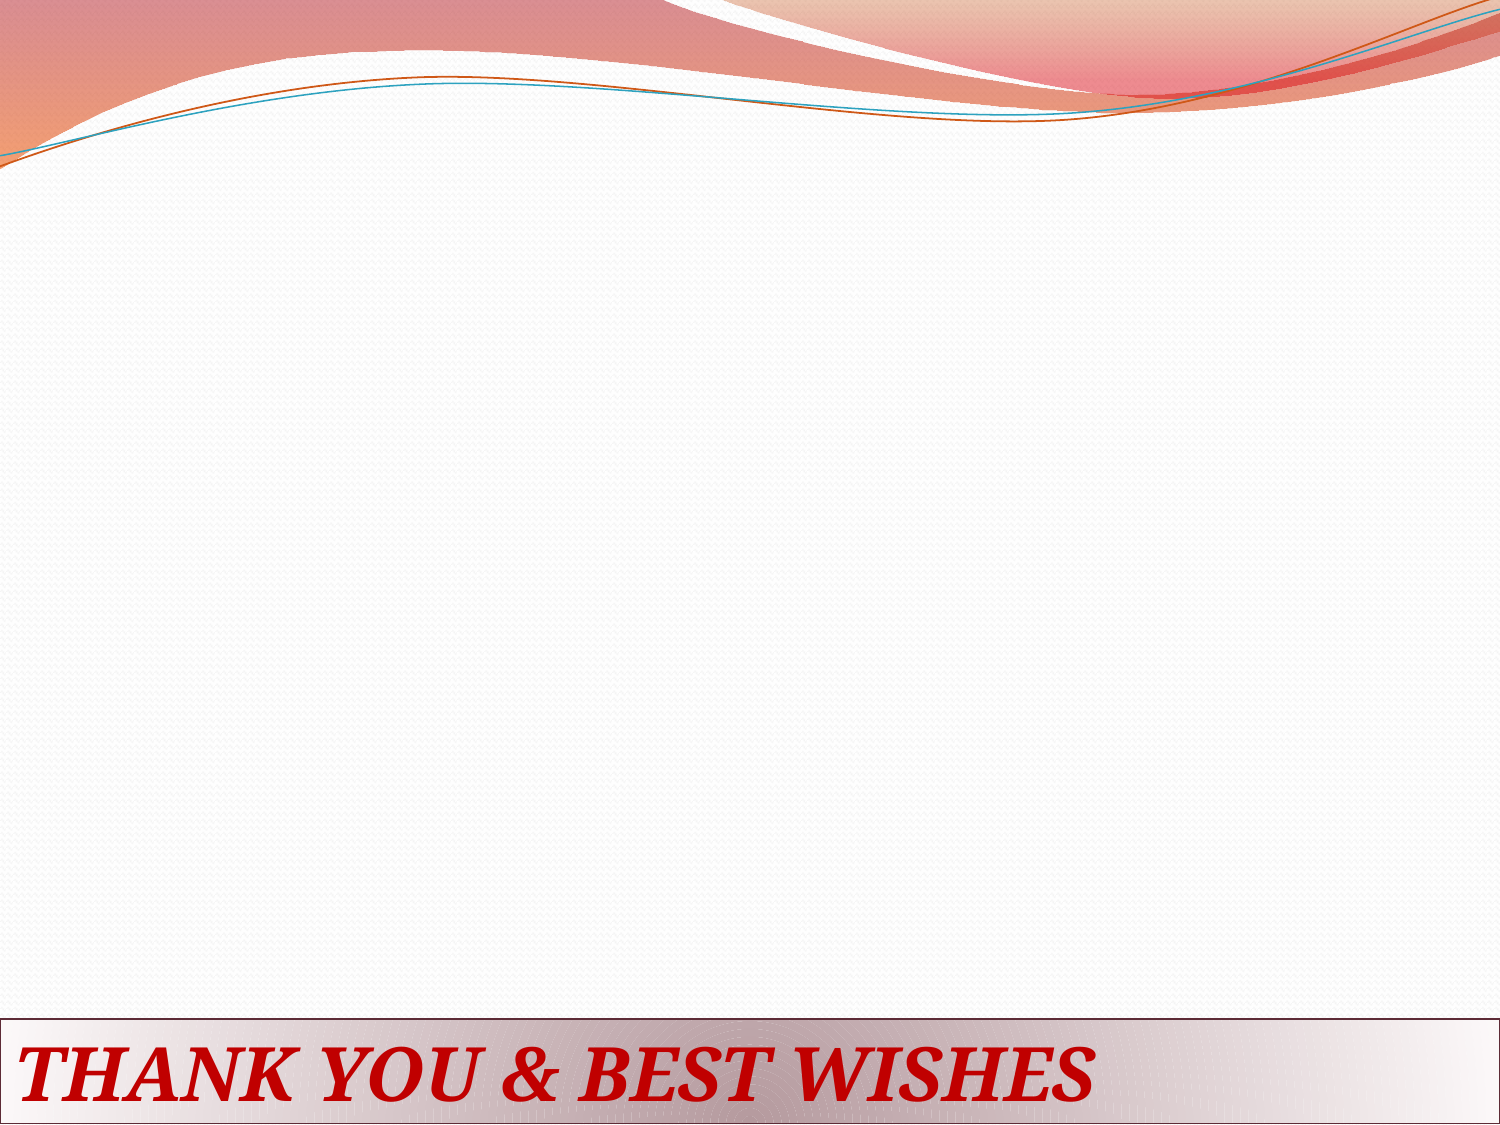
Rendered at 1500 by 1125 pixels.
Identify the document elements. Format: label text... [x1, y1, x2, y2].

text_box THANK YOU & BEST WISHES [0, 1018, 1500, 1124]
